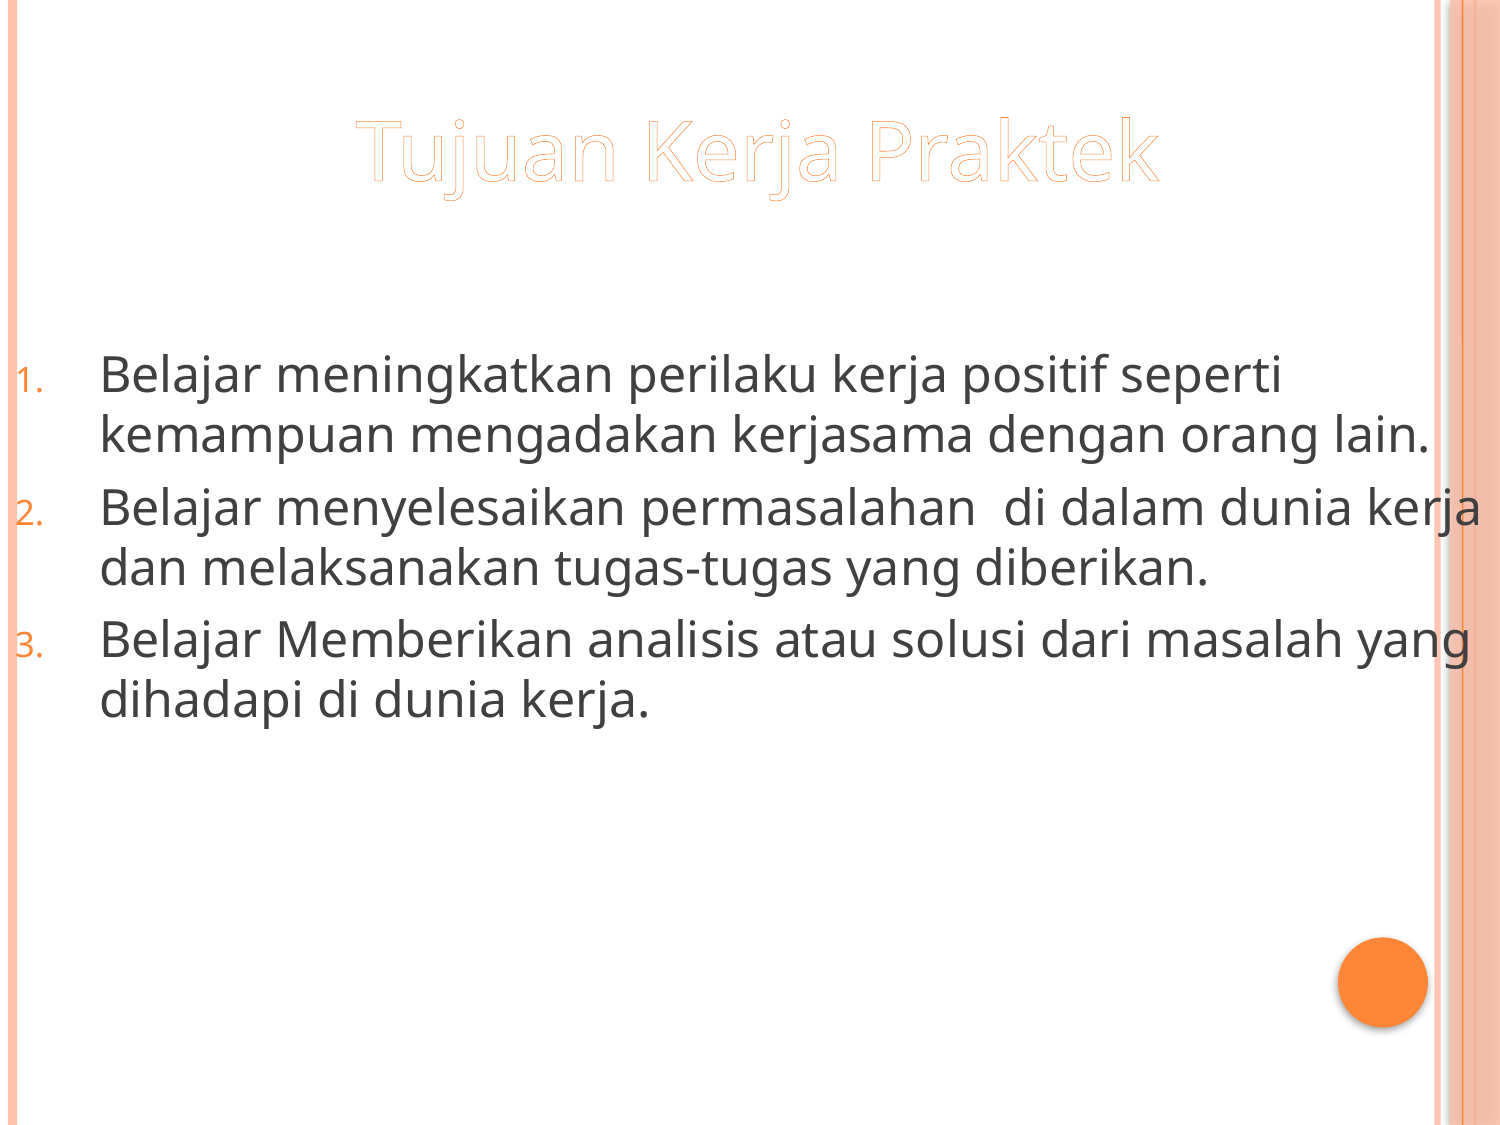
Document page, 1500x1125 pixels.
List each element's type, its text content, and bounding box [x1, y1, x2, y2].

list Belajar meningkatkan perilaku kerja positif seperti kemampuan mengadakan kerjasama dengan orang lain. Belajar menyelesaikan permasalahan di dalam dunia kerja dan melaksanakan tugas-tugas yang diberikan. Belajar Memberikan analisis atau solusi dari masalah yang dihadapi di dunia kerja. [0, 262, 1500, 1125]
text_box Tujuan Kerja Praktek [340, 90, 1176, 205]
